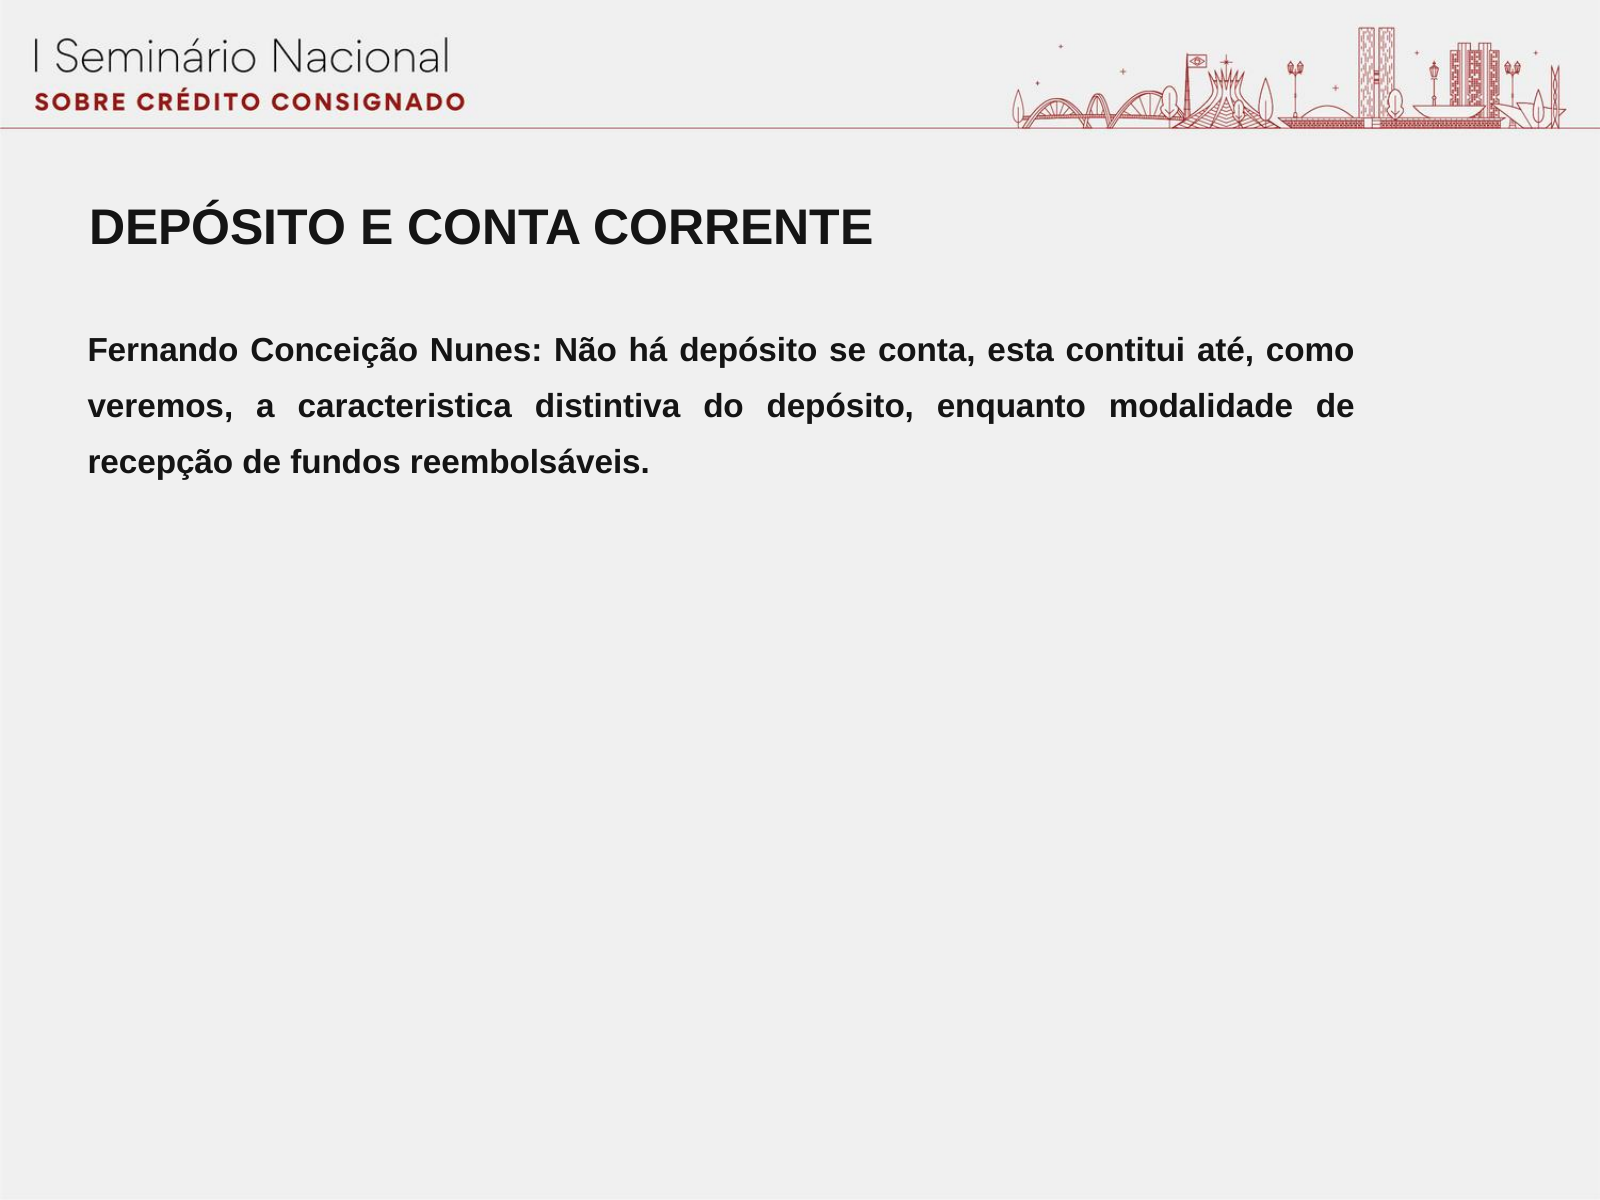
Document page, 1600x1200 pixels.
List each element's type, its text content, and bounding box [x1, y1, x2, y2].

text_box DEPÓSITO E CONTA CORRENTE [75, 170, 888, 255]
text_box Fernando Conceição Nunes: Não há depósito se conta, esta contitui até, como veremos, a caracteristica distintiva do depósito, enquanto modalidade de recepção de fundos reembolsáveis. [87, 312, 1357, 592]
text_box [0, 0, 1600, 1200]
